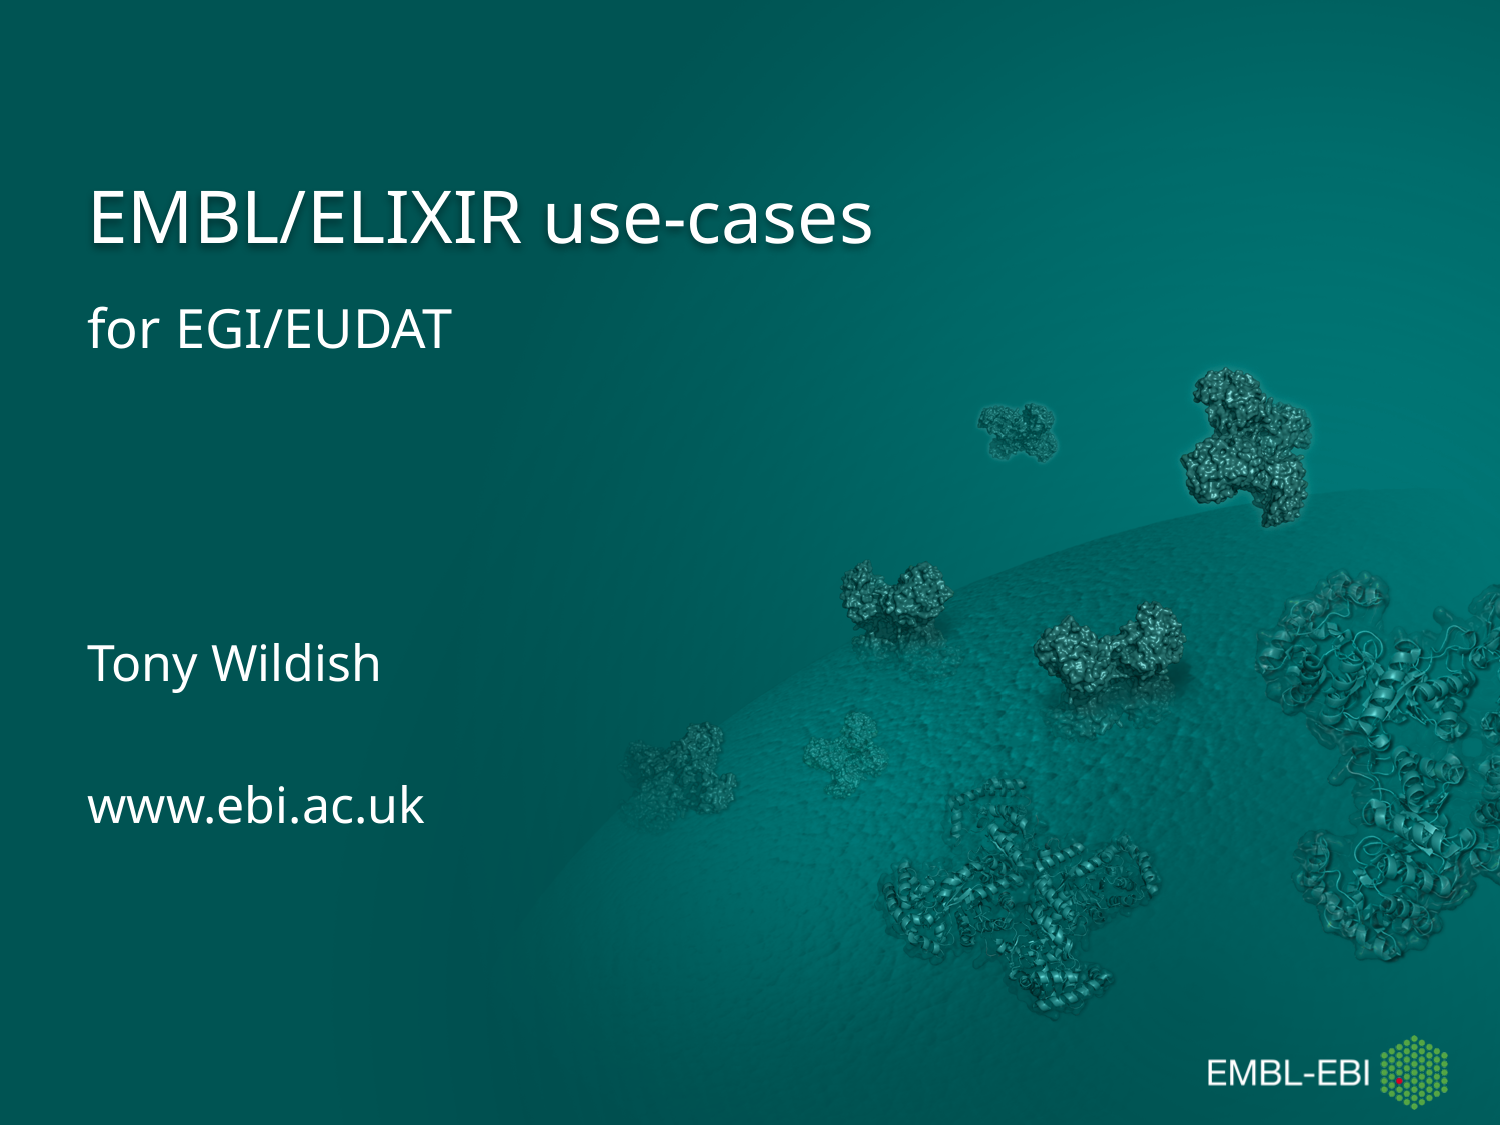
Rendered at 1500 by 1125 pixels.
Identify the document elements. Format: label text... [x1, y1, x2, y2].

list Tony Wildish www.ebi.ac.uk [87, 631, 824, 733]
picture [0, 0, 1500, 1125]
subtitle for EGI/EUDAT [87, 294, 1138, 395]
title EMBL/ELIXIR use-cases [87, 170, 1363, 284]
